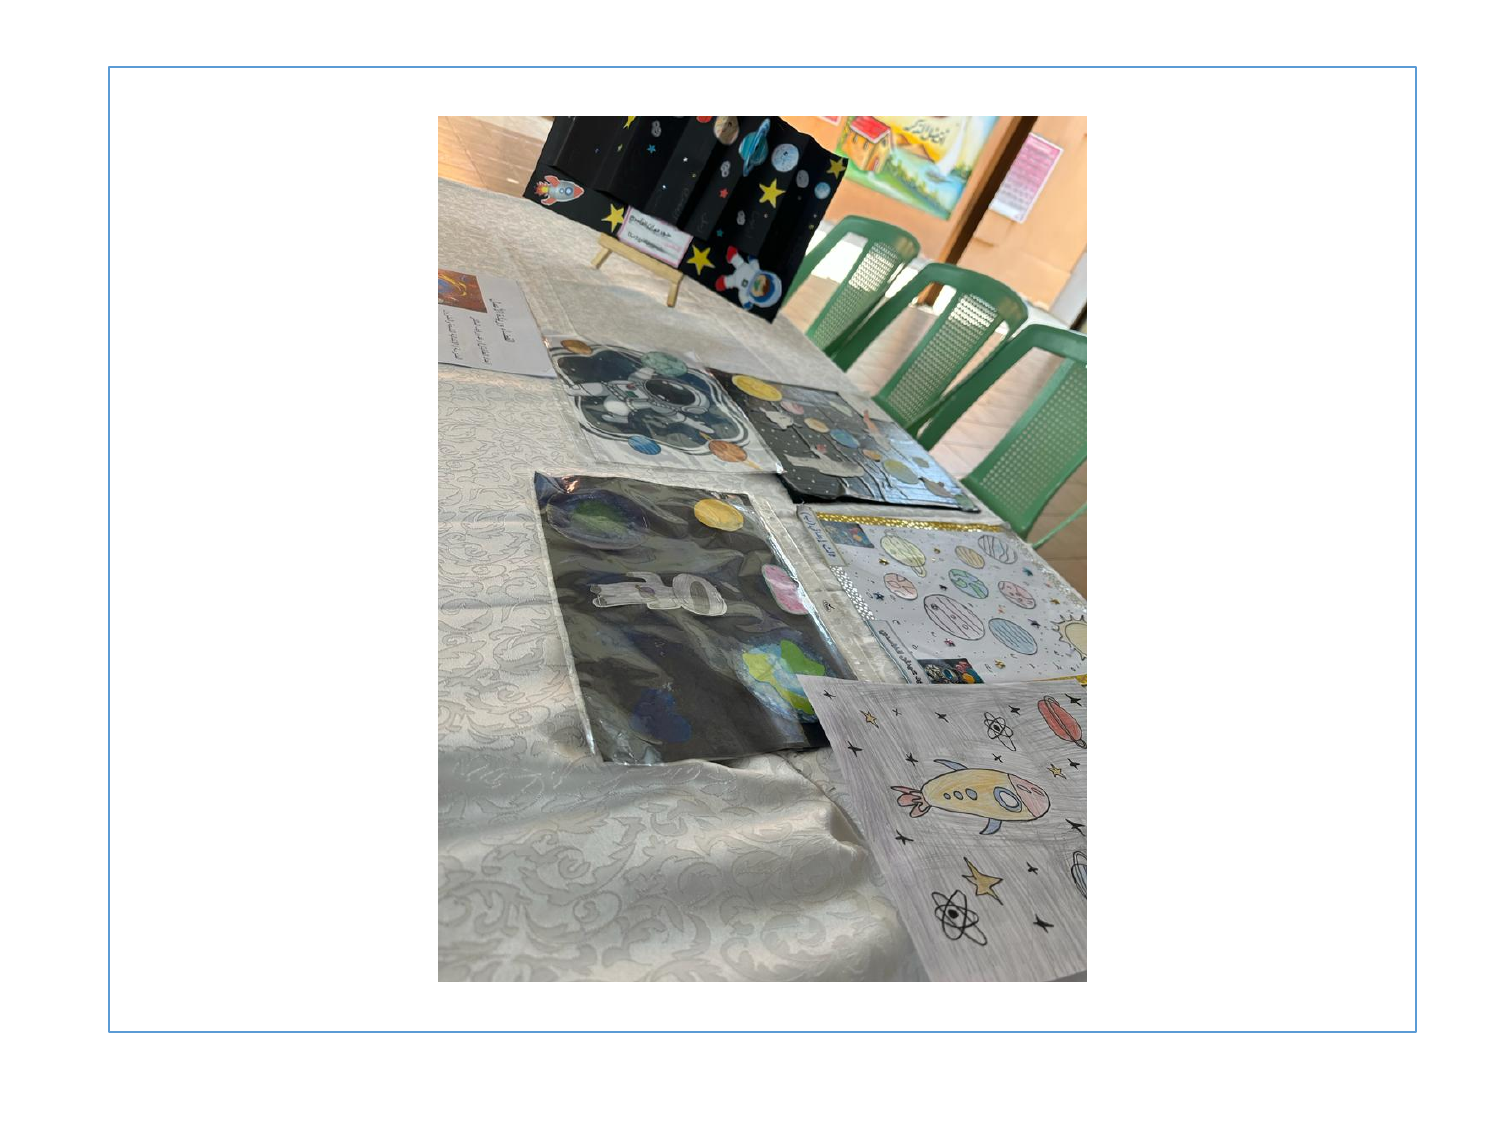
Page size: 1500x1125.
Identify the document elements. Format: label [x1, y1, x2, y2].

text_box [109, 67, 1416, 1032]
picture [437, 116, 1088, 983]
